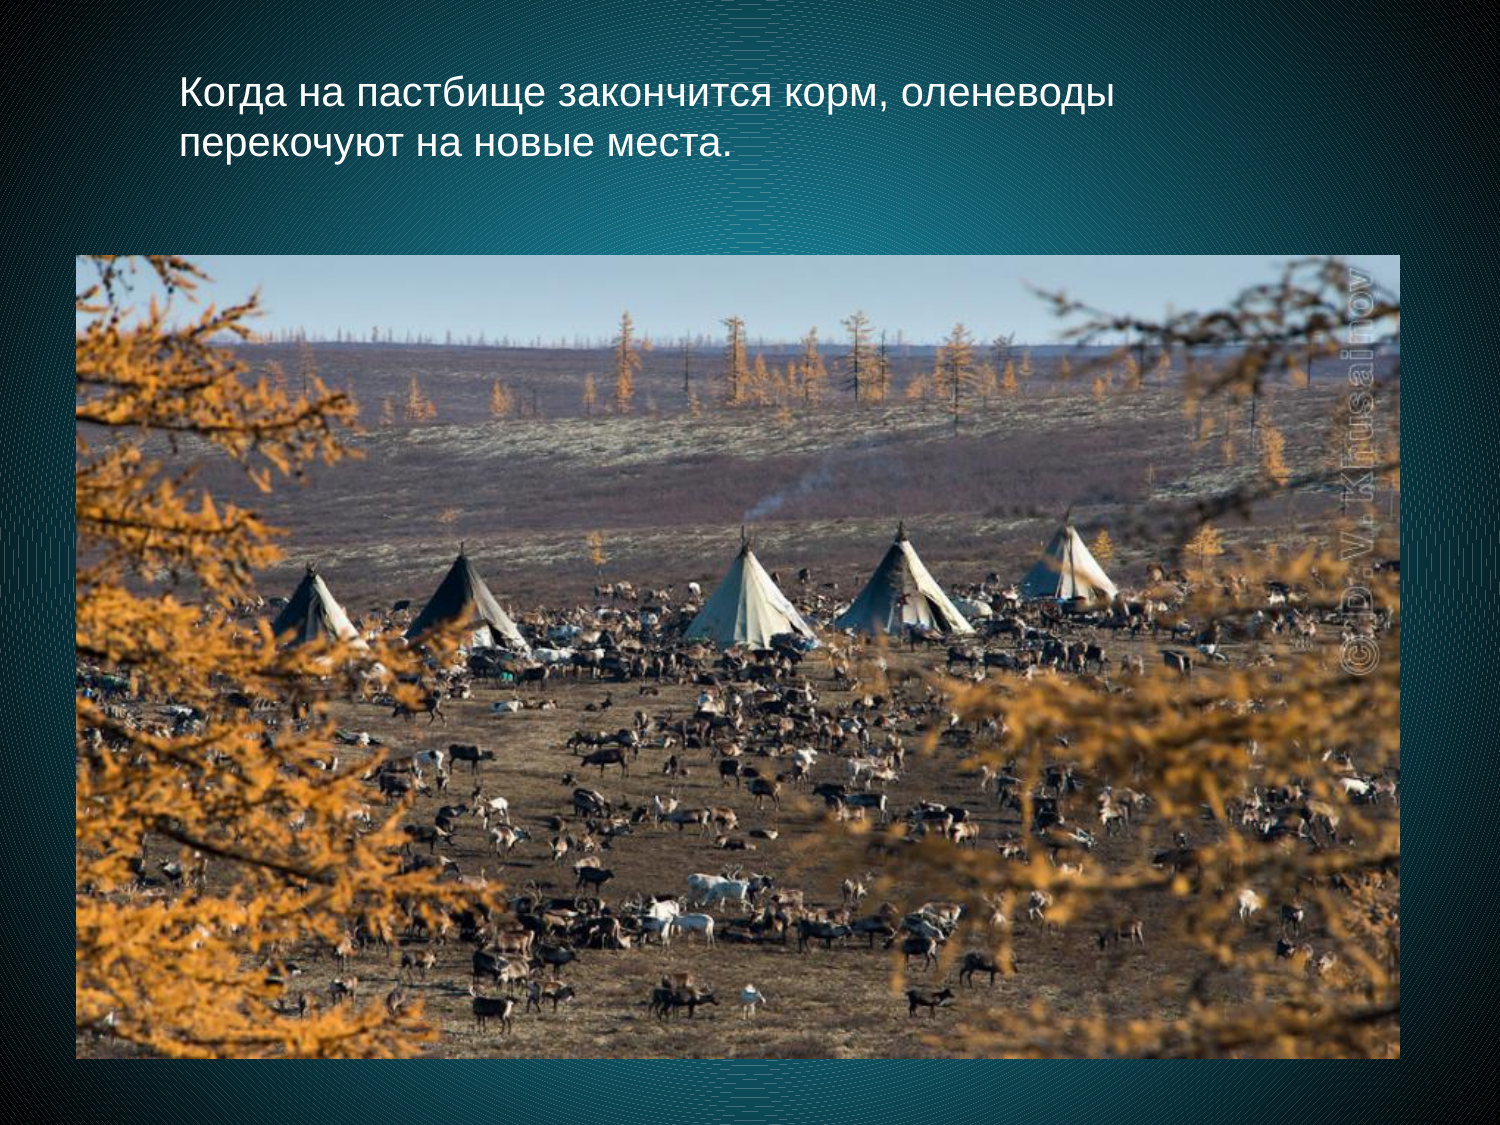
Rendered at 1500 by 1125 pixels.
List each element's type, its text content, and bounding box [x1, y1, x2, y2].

picture [76, 255, 1400, 1059]
title Когда на пастбище закончится корм, оленеводы перекочуют на новые места. [171, 45, 1317, 185]
